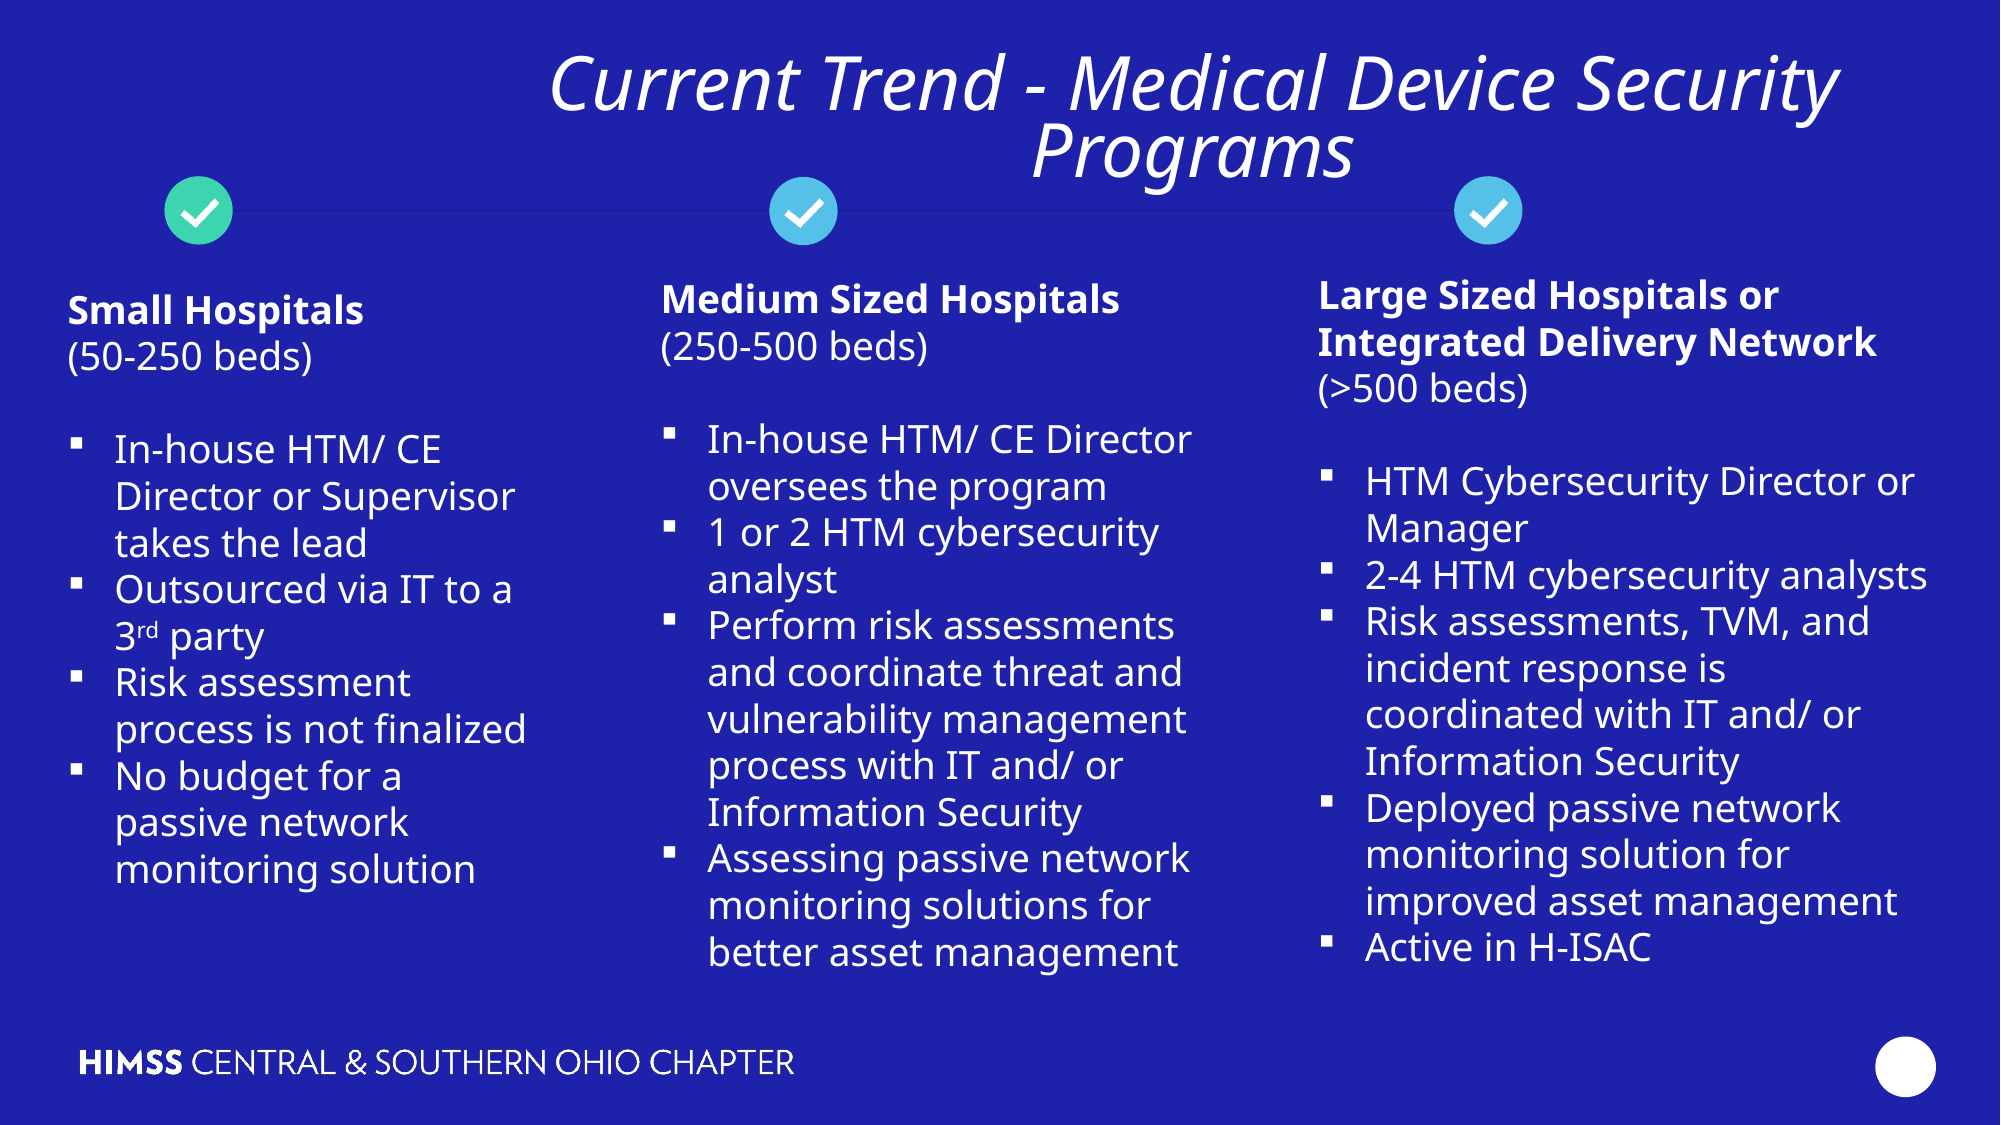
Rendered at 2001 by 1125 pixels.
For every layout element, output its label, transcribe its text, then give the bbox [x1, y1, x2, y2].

text_box Small Hospitals (50-250 beds) In-house HTM/ CE Director or Supervisor takes the lead Outsourced via IT to a 3rd party Risk assessment process is not finalized No budget for a passive network monitoring solution [52, 277, 548, 946]
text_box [769, 176, 838, 246]
slide_number 11 [1863, 1048, 1948, 1086]
text_box Large Sized Hospitals or Integrated Delivery Network (>500 beds) HTM Cybersecurity Director or Manager 2-4 HTM cybersecurity analysts Risk assessments, TVM, and incident response is coordinated with IT and/ or Information Security Deployed passive network monitoring solution for improved asset management Active in H-ISAC [1303, 263, 1948, 977]
title Current Trend - Medical Device Security Programs [386, 56, 2000, 156]
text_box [164, 176, 233, 245]
text_box Medium Sized Hospitals (250-500 beds) In-house HTM/ CE Director oversees the program 1 or 2 HTM cybersecurity analyst Perform risk assessments and coordinate threat and vulnerability management process with IT and/ or Information Security Assessing passive network monitoring solutions for better asset management [645, 267, 1230, 1028]
picture [54, 1025, 819, 1099]
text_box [1454, 176, 1523, 245]
